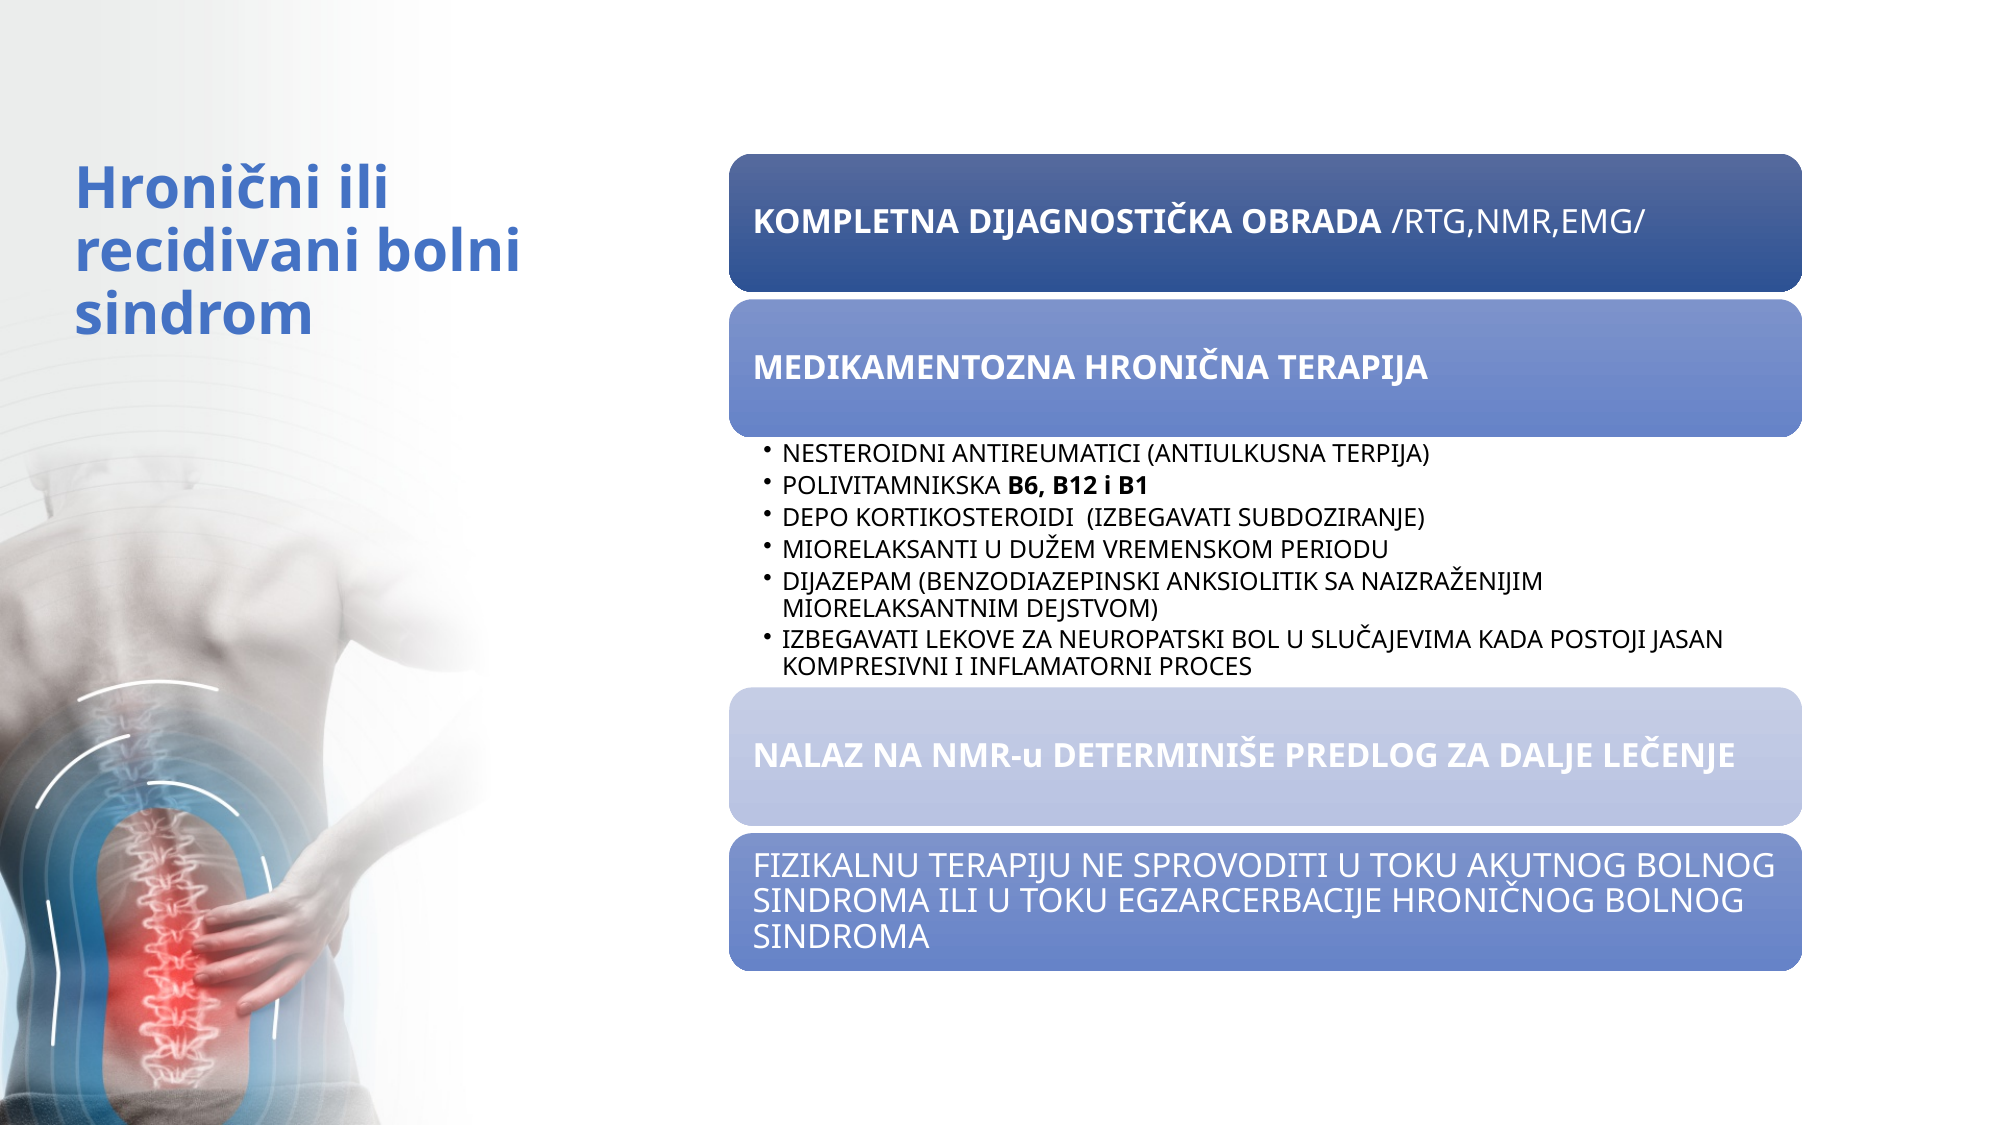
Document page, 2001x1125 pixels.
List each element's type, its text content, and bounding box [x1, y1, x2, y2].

picture [0, 0, 2001, 1125]
title Hronični ili recidivani bolni sindrom [59, 92, 594, 414]
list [729, 128, 1803, 997]
